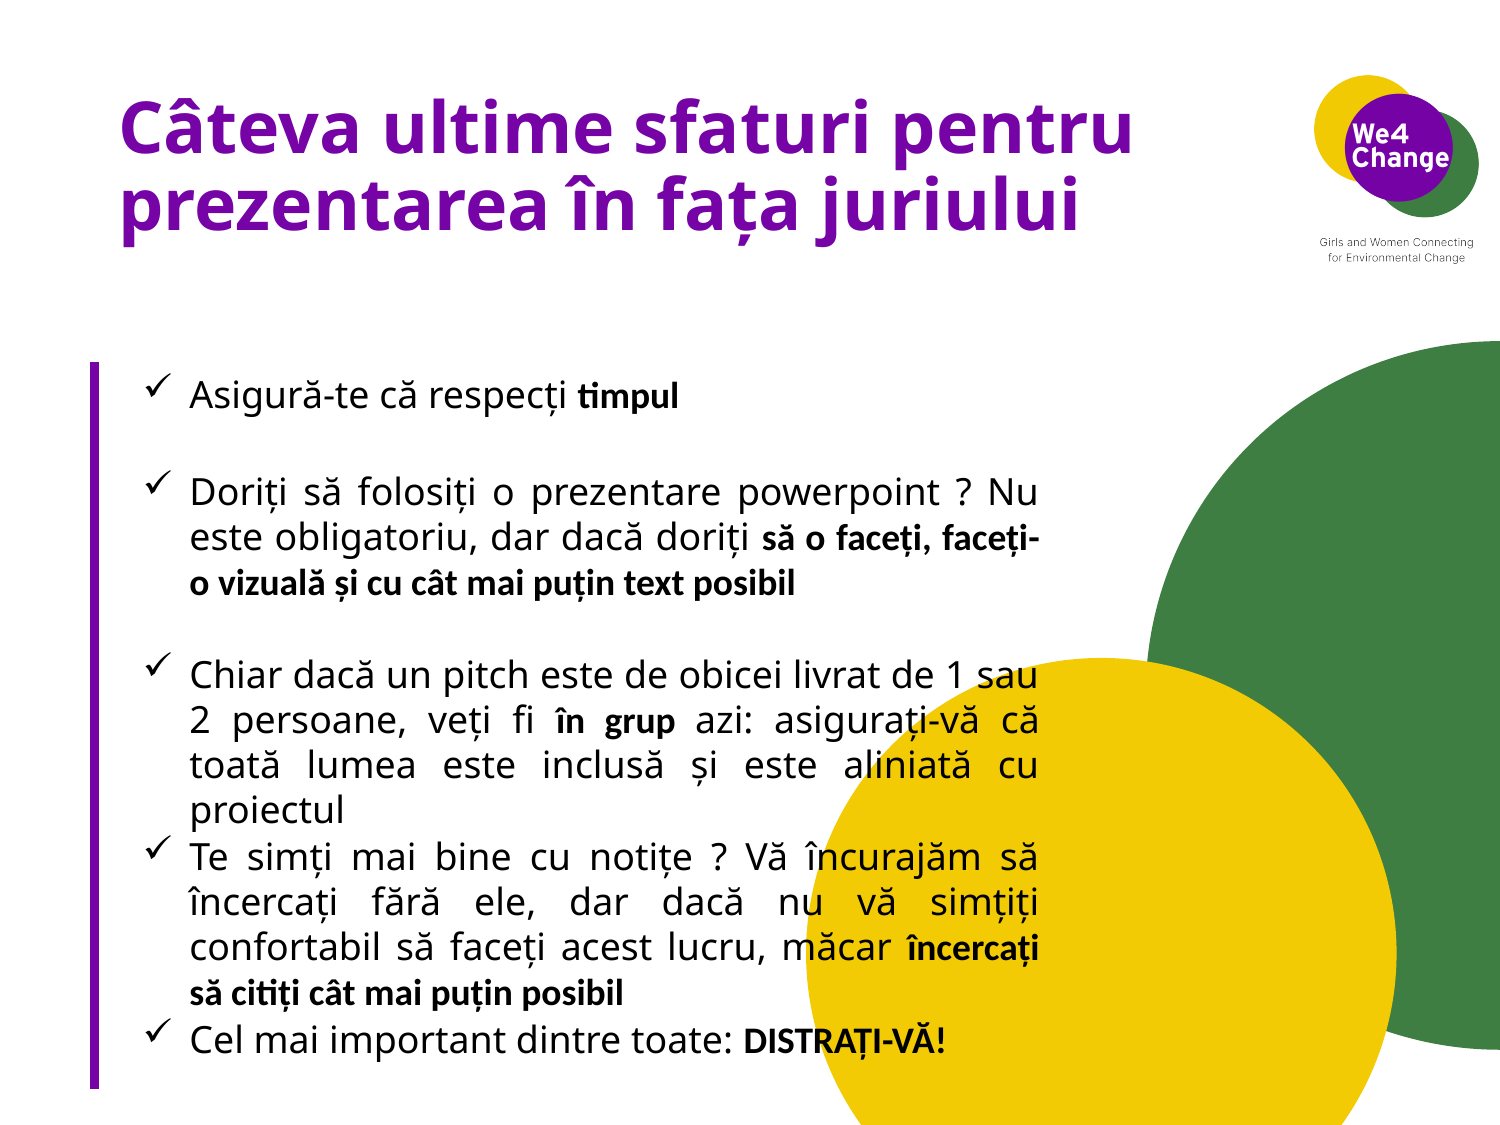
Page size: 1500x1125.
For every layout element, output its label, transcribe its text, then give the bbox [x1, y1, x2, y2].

title Câteva ultime sfaturi pentru prezentarea în fața juriului [103, 59, 1170, 278]
picture [1314, 75, 1479, 264]
text_box Asigură-te că respecți timpul [127, 363, 989, 424]
text_box Te simți mai bine cu notițe ? Vă încurajăm să încercați fără ele, dar dacă nu vă simțiți confortabil să faceți acest lucru, măcar încercați să citiți cât mai puțin posibil [127, 825, 1055, 1008]
text_box Chiar dacă un pitch este de obicei livrat de 1 sau 2 persoane, veți fi în grup azi: asigurați-vă că toată lumea este inclusă și este aliniată cu proiectul [127, 643, 1055, 825]
text_box Doriți să folosiți o prezentare powerpoint ? Nu este obligatoriu, dar dacă doriți să o faceți, faceți-o vizuală și cu cât mai puțin text posibil [127, 460, 1055, 611]
text_box Cel mai important dintre toate: DISTRAȚI-VĂ! [127, 1008, 1055, 1068]
